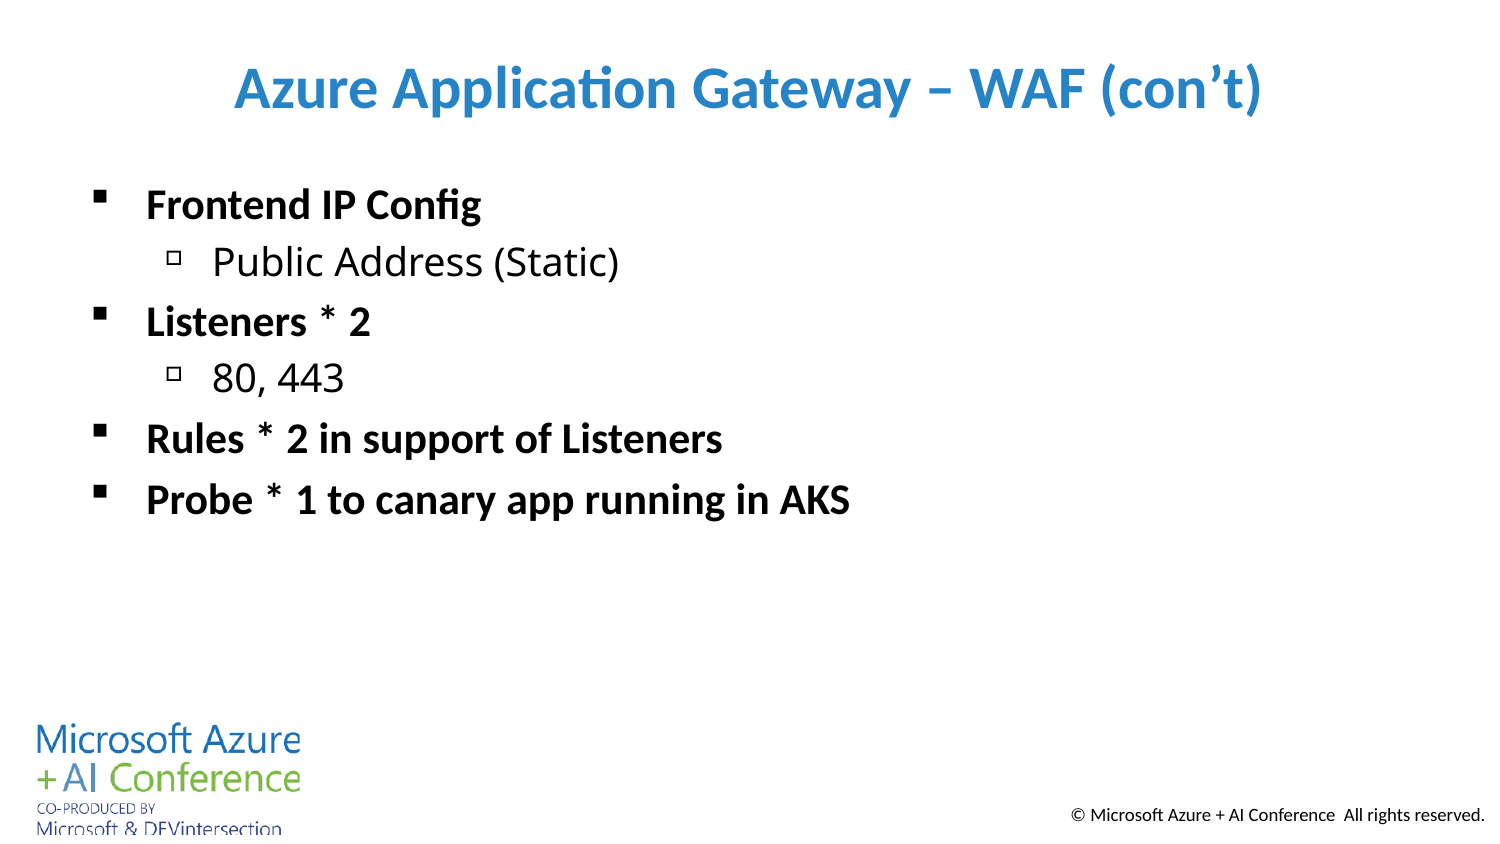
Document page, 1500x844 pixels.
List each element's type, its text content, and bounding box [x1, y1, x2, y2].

list Frontend IP Config Public Address (Static) Listeners * 2 80, 443 Rules * 2 in support of Listeners Probe * 1 to canary app running in AKS [74, 168, 1426, 694]
title Azure Application Gateway – WAF (con’t) [74, 37, 1426, 132]
